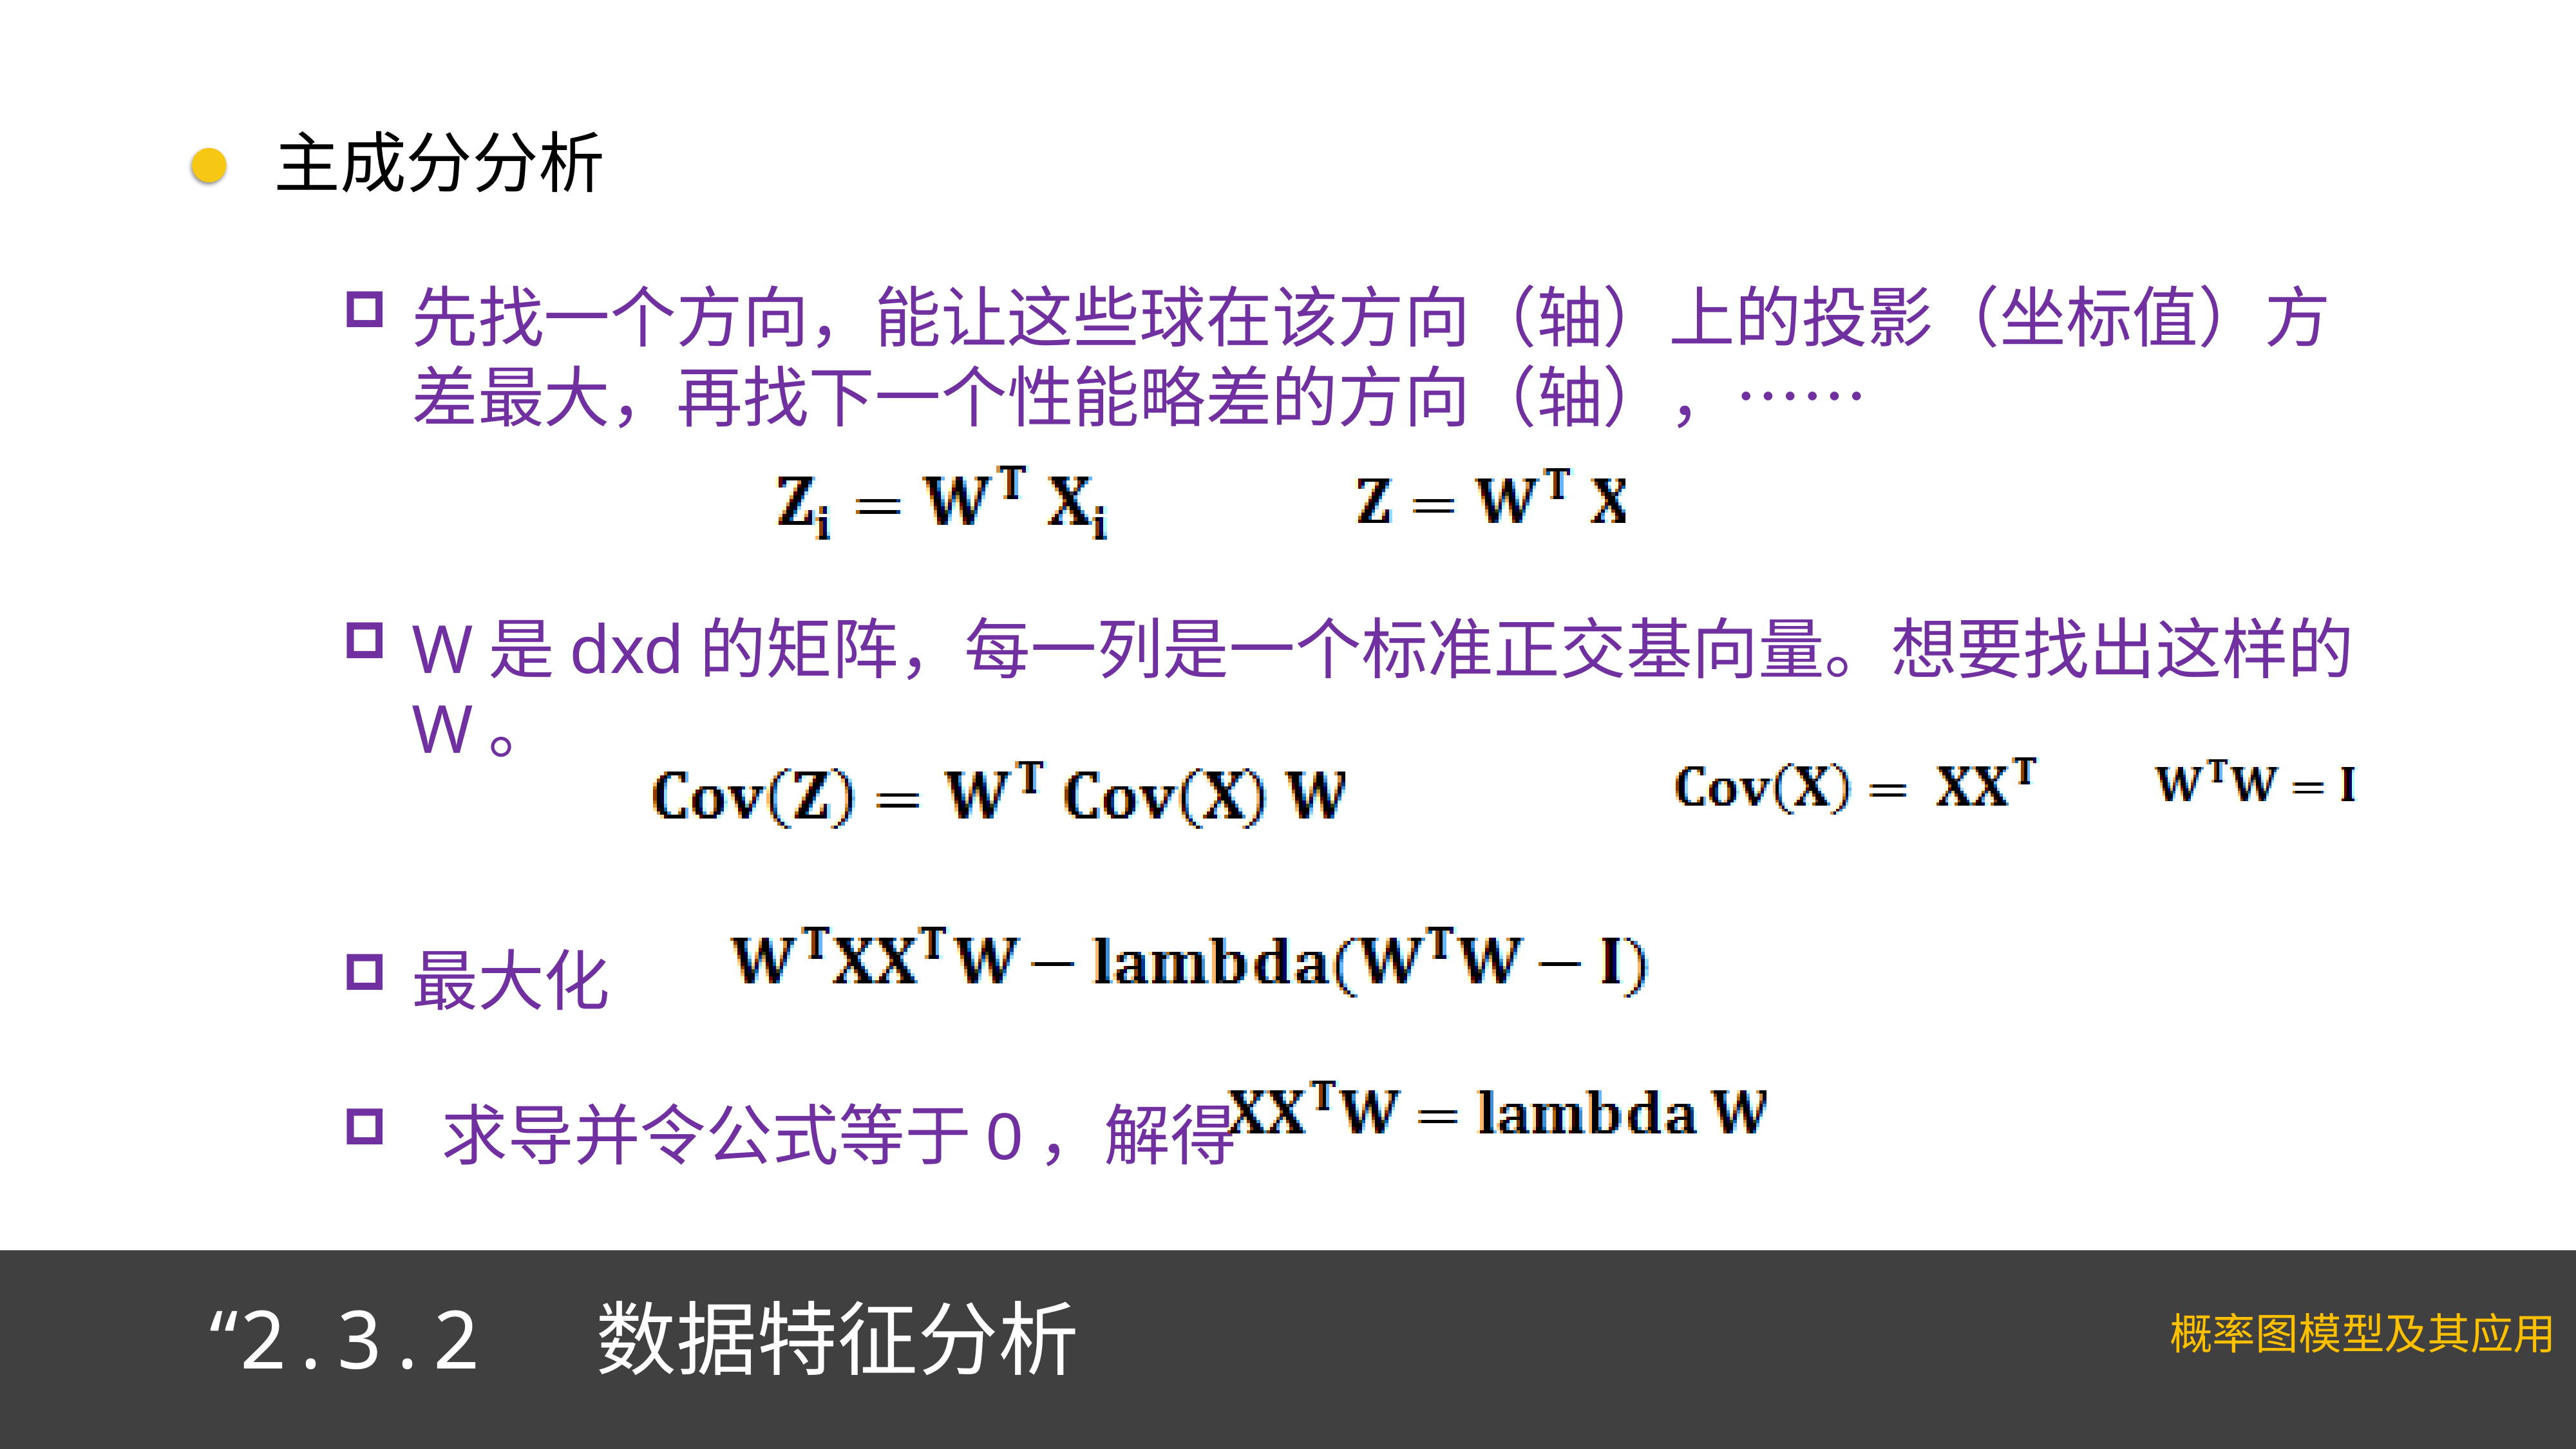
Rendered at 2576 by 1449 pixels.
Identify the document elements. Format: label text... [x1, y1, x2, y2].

picture [730, 923, 1649, 1006]
picture [2155, 754, 2358, 815]
picture [1355, 461, 1625, 541]
picture [1673, 751, 2040, 822]
picture [650, 754, 1345, 837]
text_box [192, 147, 227, 183]
title “2.3.2 数据特征分析 [204, 1194, 1392, 1449]
list 主成分分析 先找一个方向，能让这些球在该方向（轴）上的投影（坐标值）方差最大，再找下一个性能略差的方向（轴），…… W是dxd的矩阵，每一列是一个标准正交基向量。想要找出这样的W。 最大化 求导并令公式等于0，解得 [268, 115, 2398, 1184]
picture [1227, 1074, 1766, 1151]
picture [775, 459, 1107, 544]
